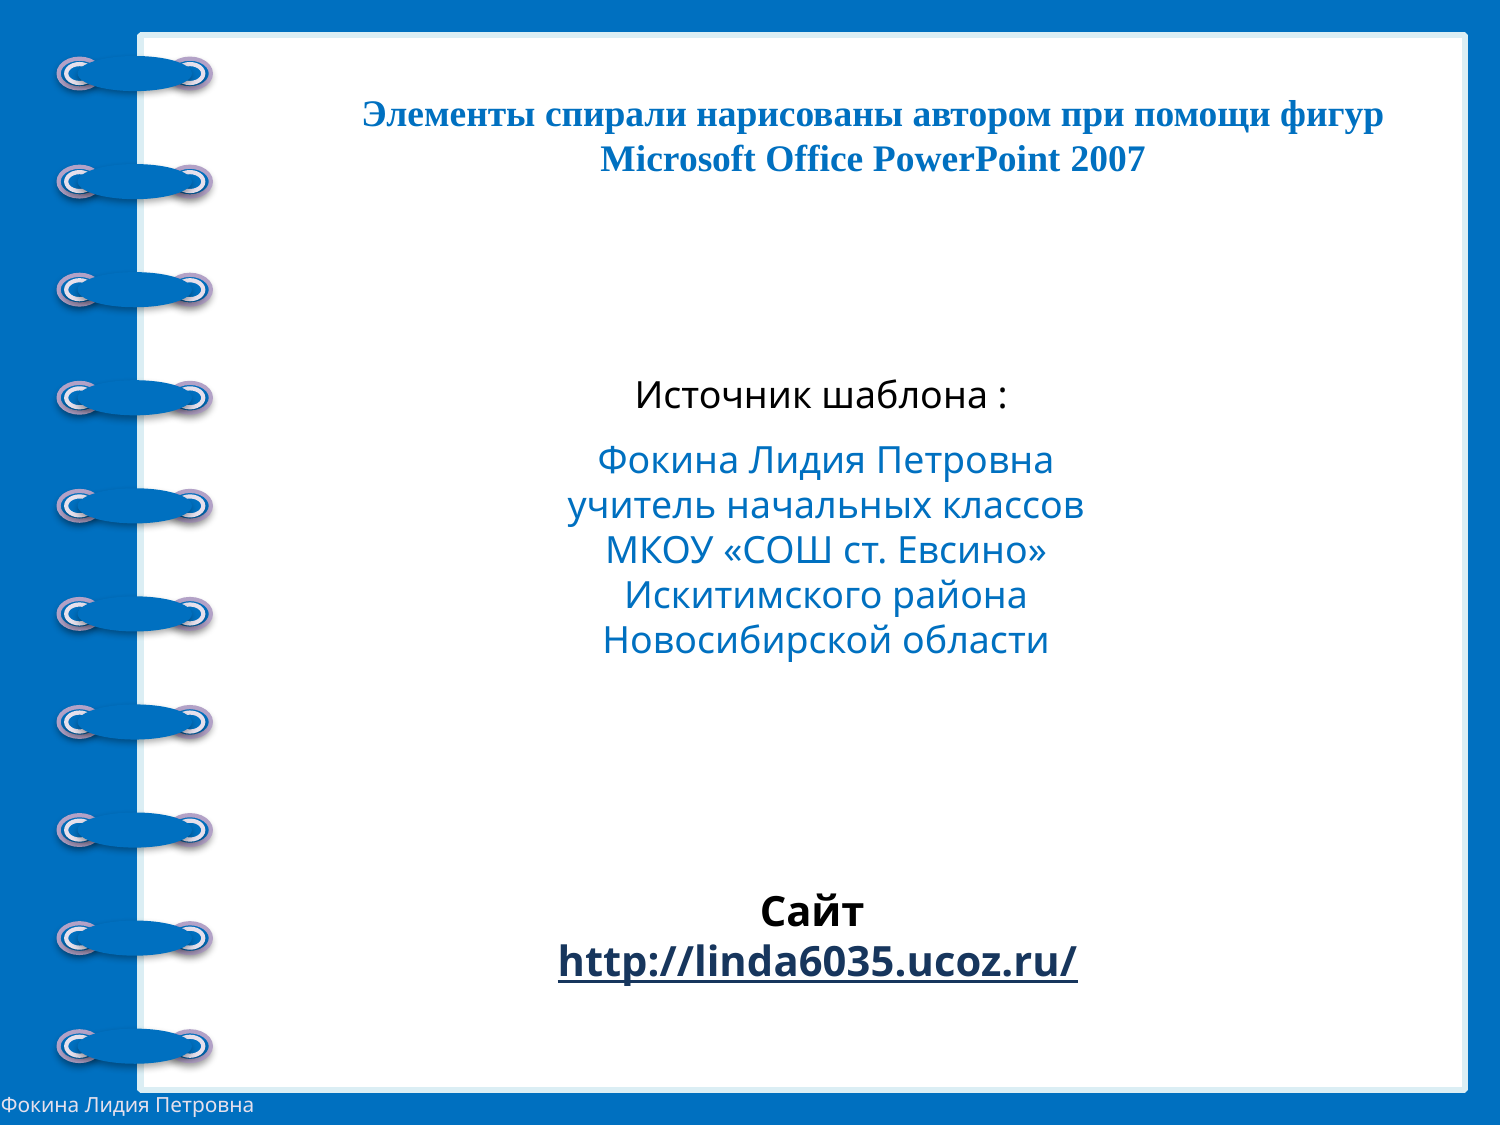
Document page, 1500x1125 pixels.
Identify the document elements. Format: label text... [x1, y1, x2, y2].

text_box Элементы спирали нарисованы автором при помощи фигур Microsoft Office PowerPoint 2007 [328, 81, 1418, 232]
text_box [222, 362, 1430, 944]
